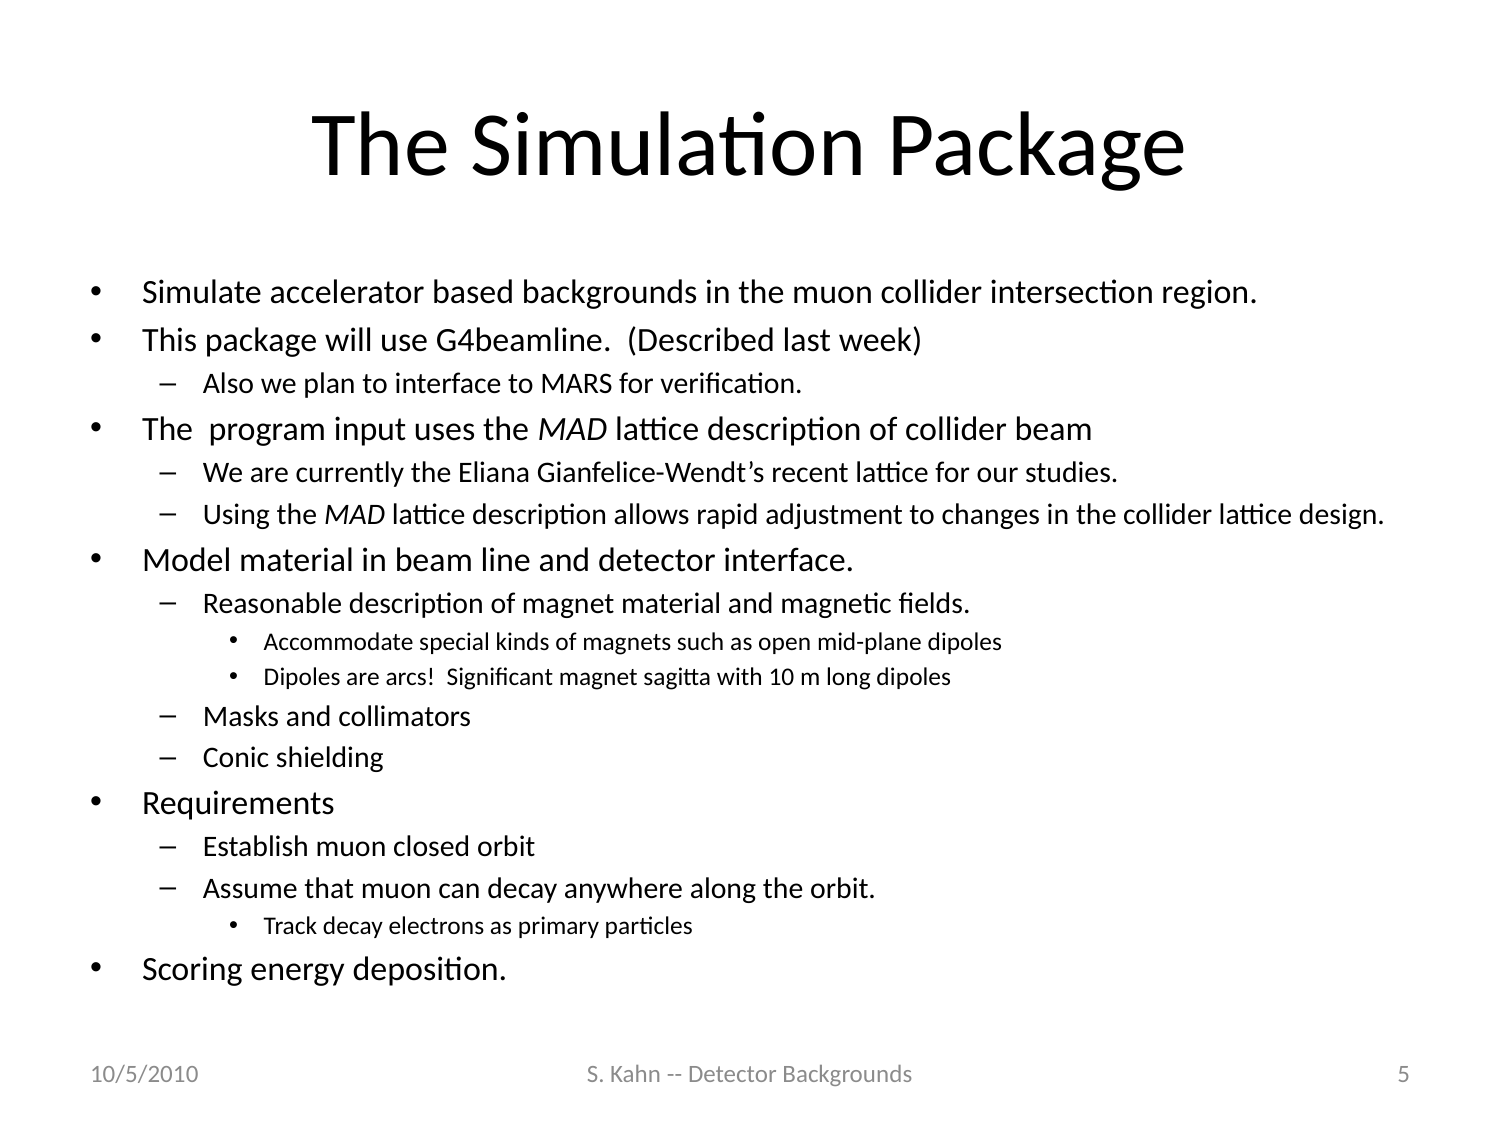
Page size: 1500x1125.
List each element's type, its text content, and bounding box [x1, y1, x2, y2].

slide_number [75, 1042, 425, 1103]
footer S. Kahn -- Detector Backgrounds [512, 1042, 988, 1103]
list Simulate accelerator based backgrounds in the muon collider intersection region. This package will use G4beamline. (Described last week) Also we plan to interface to MARS for verification. The program input uses the MAD lattice description of collider beam We are currently the Eliana Gianfelice-Wendt’s recent lattice for our studies. Using the MAD lattice description allows rapid adjustment to changes in the collider lattice design. Model material in beam line and detector interface. Reasonable description of magnet material and magnetic fields. Accommodate special kinds of magnets such as open mid-plane dipoles Dipoles are arcs! Significant magnet sagitta with 10 m long dipoles Masks and collimators Conic shielding Requirements Establish muon closed orbit Assume that muon can decay anywhere along the orbit. Track decay electrons as primary particles Scoring energy deposition. [75, 262, 1425, 1005]
title The Simulation Package [75, 45, 1425, 233]
slide_number 5 [1074, 1042, 1425, 1103]
